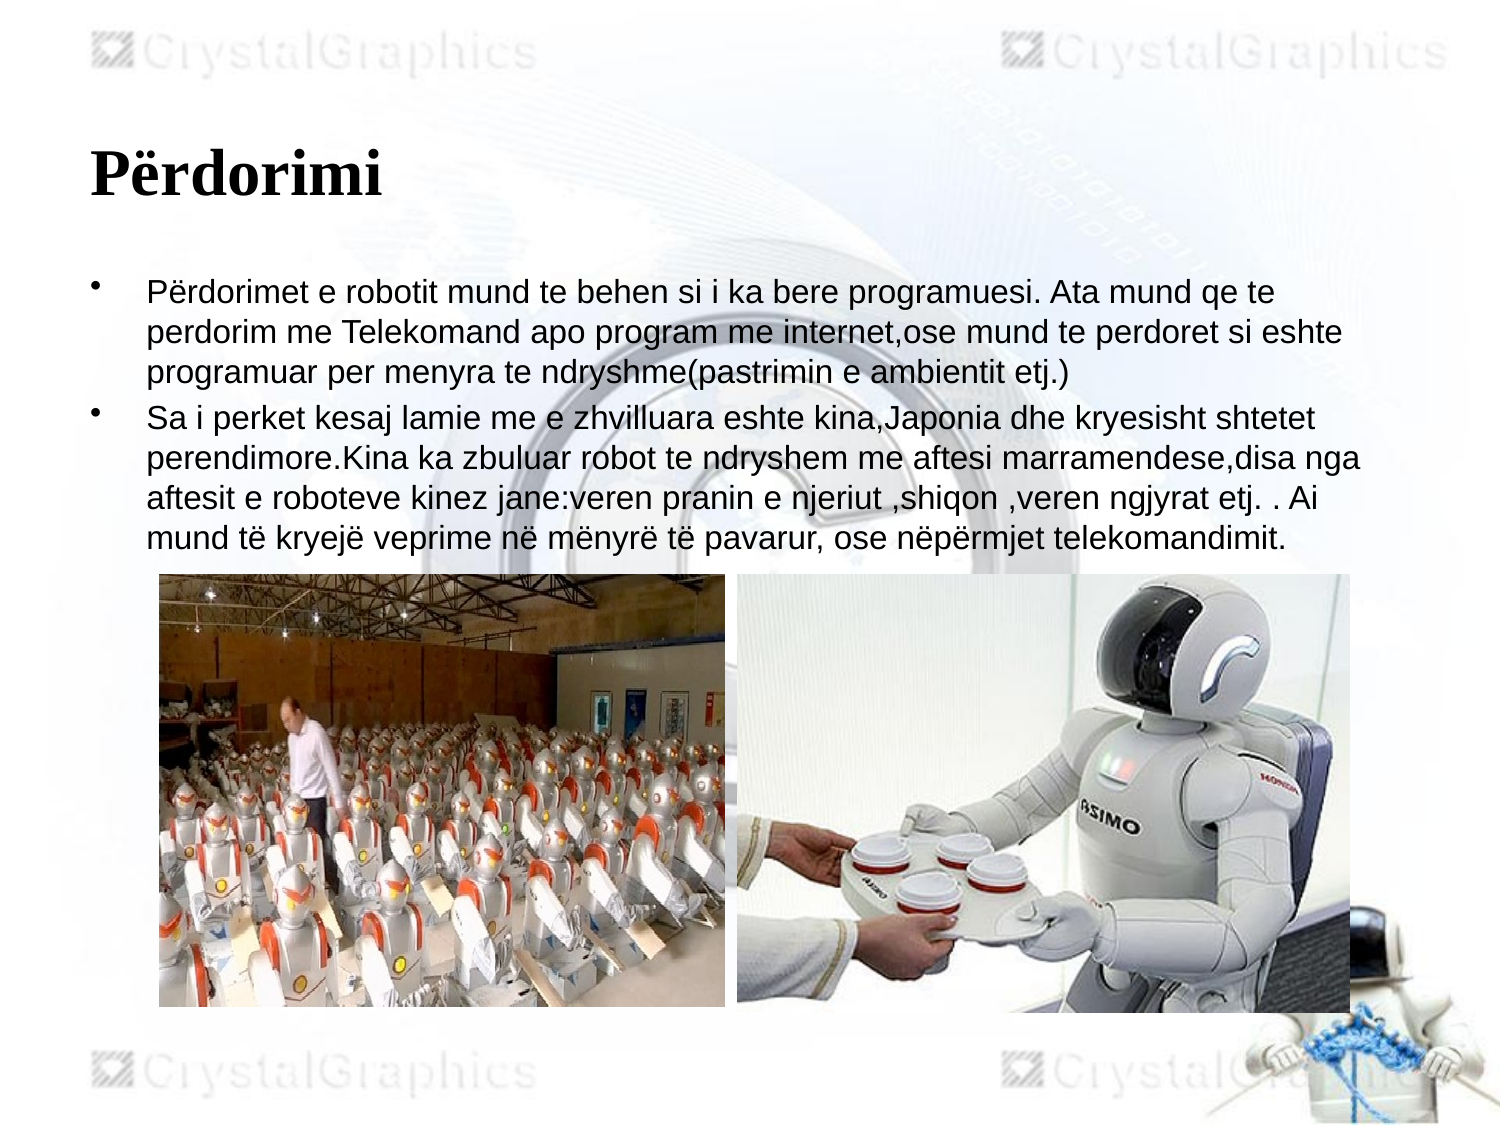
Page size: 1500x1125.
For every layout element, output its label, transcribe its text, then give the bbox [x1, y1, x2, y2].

list Përdorimet e robotit mund te behen si i ka bere programuesi. Ata mund qe te perdorim me Telekomand apo program me internet,ose mund te perdoret si eshte programuar per menyra te ndryshme(pastrimin e ambientit etj.) Sa i perket kesaj lamie me e zhvilluara eshte kina,Japonia dhe kryesisht shtetet perendimore.Kina ka zbuluar robot te ndryshem me aftesi marramendese,disa nga aftesit e roboteve kinez jane:veren pranin e njeriut ,shiqon ,veren ngjyrat etj. . Ai mund të kryejë veprime në mënyrë të pavarur, ose nëpërmjet telekomandimit. [74, 262, 1426, 1006]
picture [0, 0, 1500, 1125]
title Përdorimi [74, 74, 1426, 262]
